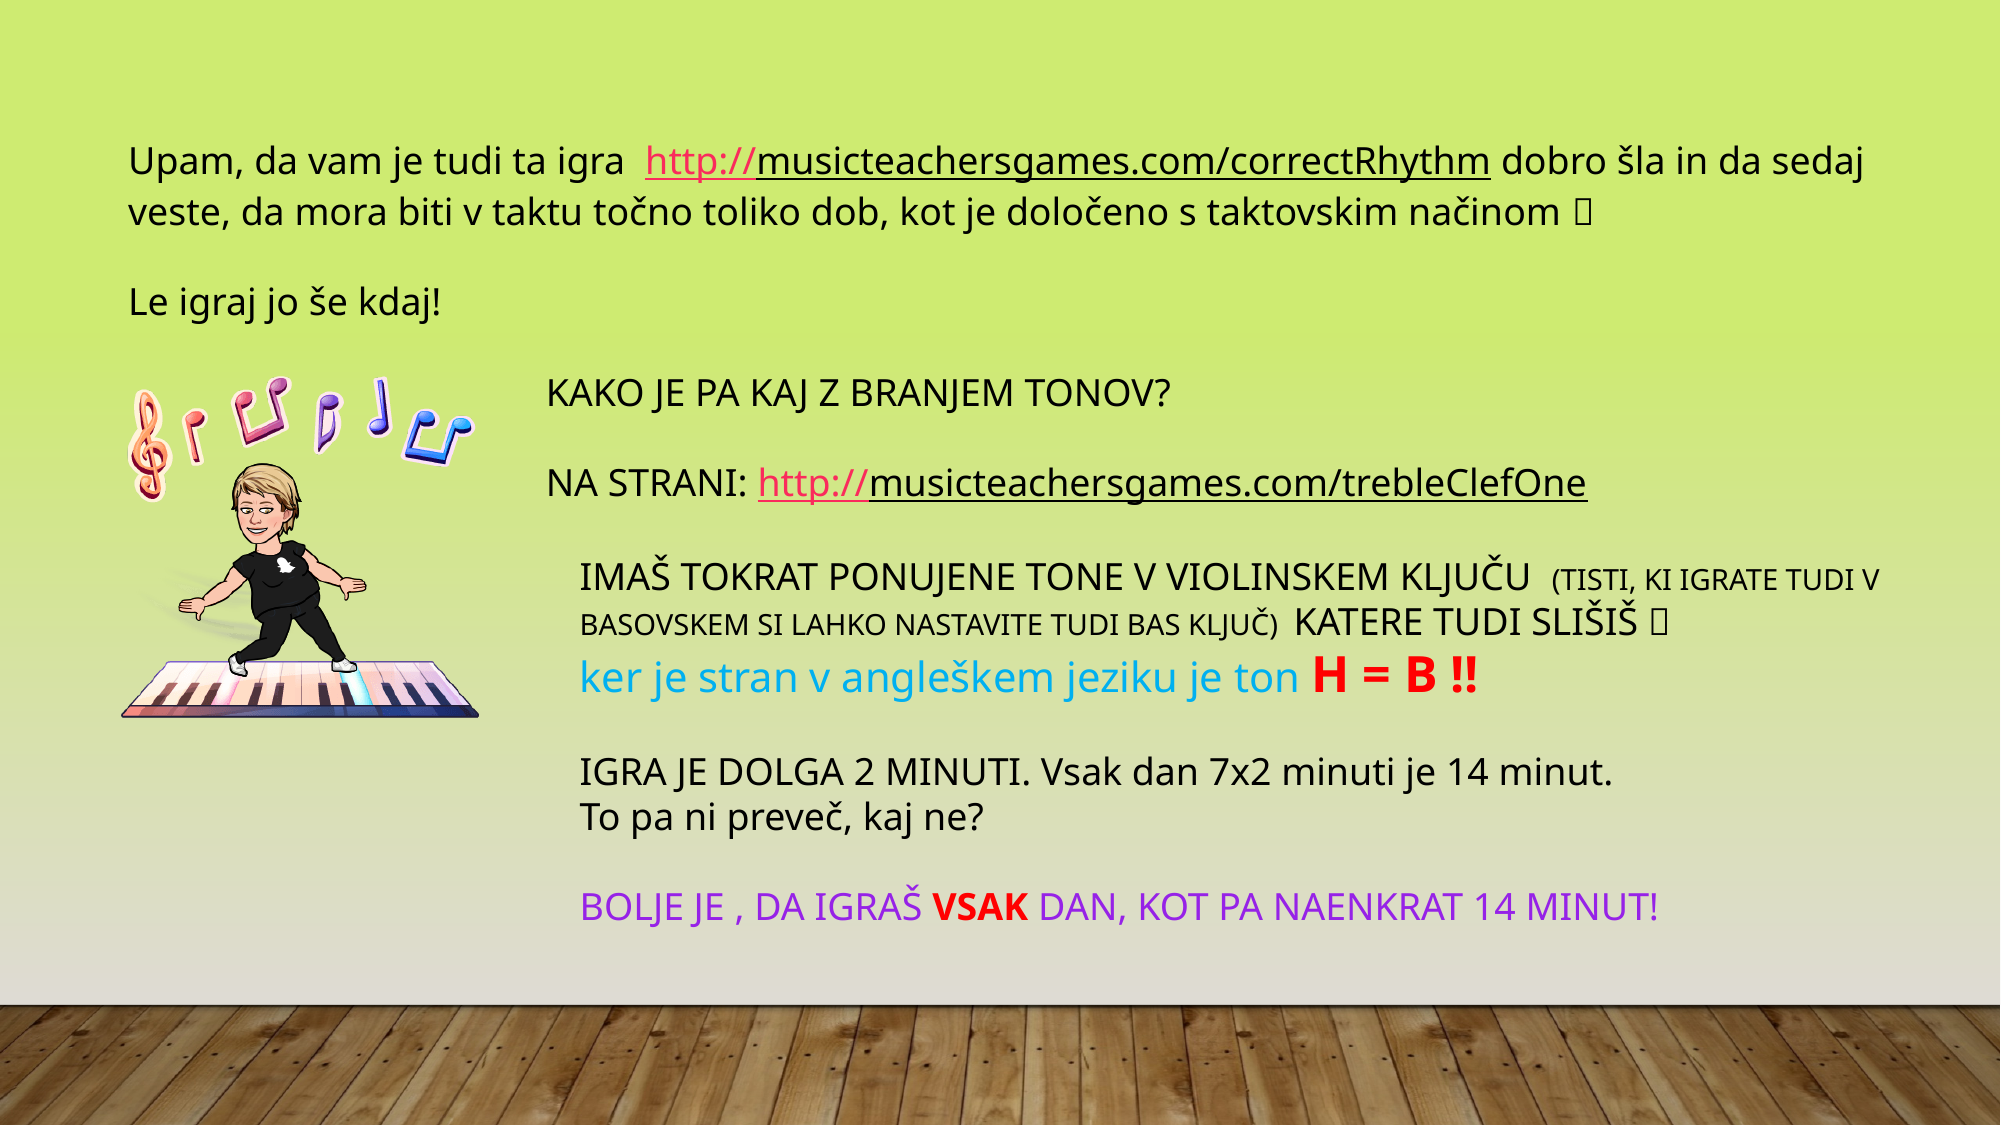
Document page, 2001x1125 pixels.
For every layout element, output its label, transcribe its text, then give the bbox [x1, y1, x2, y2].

picture [115, 365, 484, 734]
text_box IMAŠ TOKRAT PONUJENE TONE V VIOLINSKEM KLJUČU (TISTI, KI IGRATE TUDI V BASOVSKEM SI LAHKO NASTAVITE TUDI BAS KLJUČ) KATERE TUDI SLIŠIŠ  ker je stran v angleškem jeziku je ton H = B !! IGRA JE DOLGA 2 MINUTI. Vsak dan 7x2 minuti je 14 minut. To pa ni preveč, kaj ne? BOLJE JE , DA IGRAŠ VSAK DAN, KOT PA NAENKRAT 14 MINUT! [564, 545, 1969, 980]
text_box KAKO JE PA KAJ Z BRANJEM TONOV? NA STRANI: http://musicteachersgames.com/trebleClefOne [531, 361, 1622, 563]
text_box Upam, da vam je tudi ta igra http://musicteachersgames.com/correctRhythm dobro šla in da sedaj veste, da mora biti v taktu točno toliko dob, kot je določeno s taktovskim načinom  Le igraj jo še kdaj! [113, 129, 1890, 331]
picture [0, 1005, 2000, 1125]
